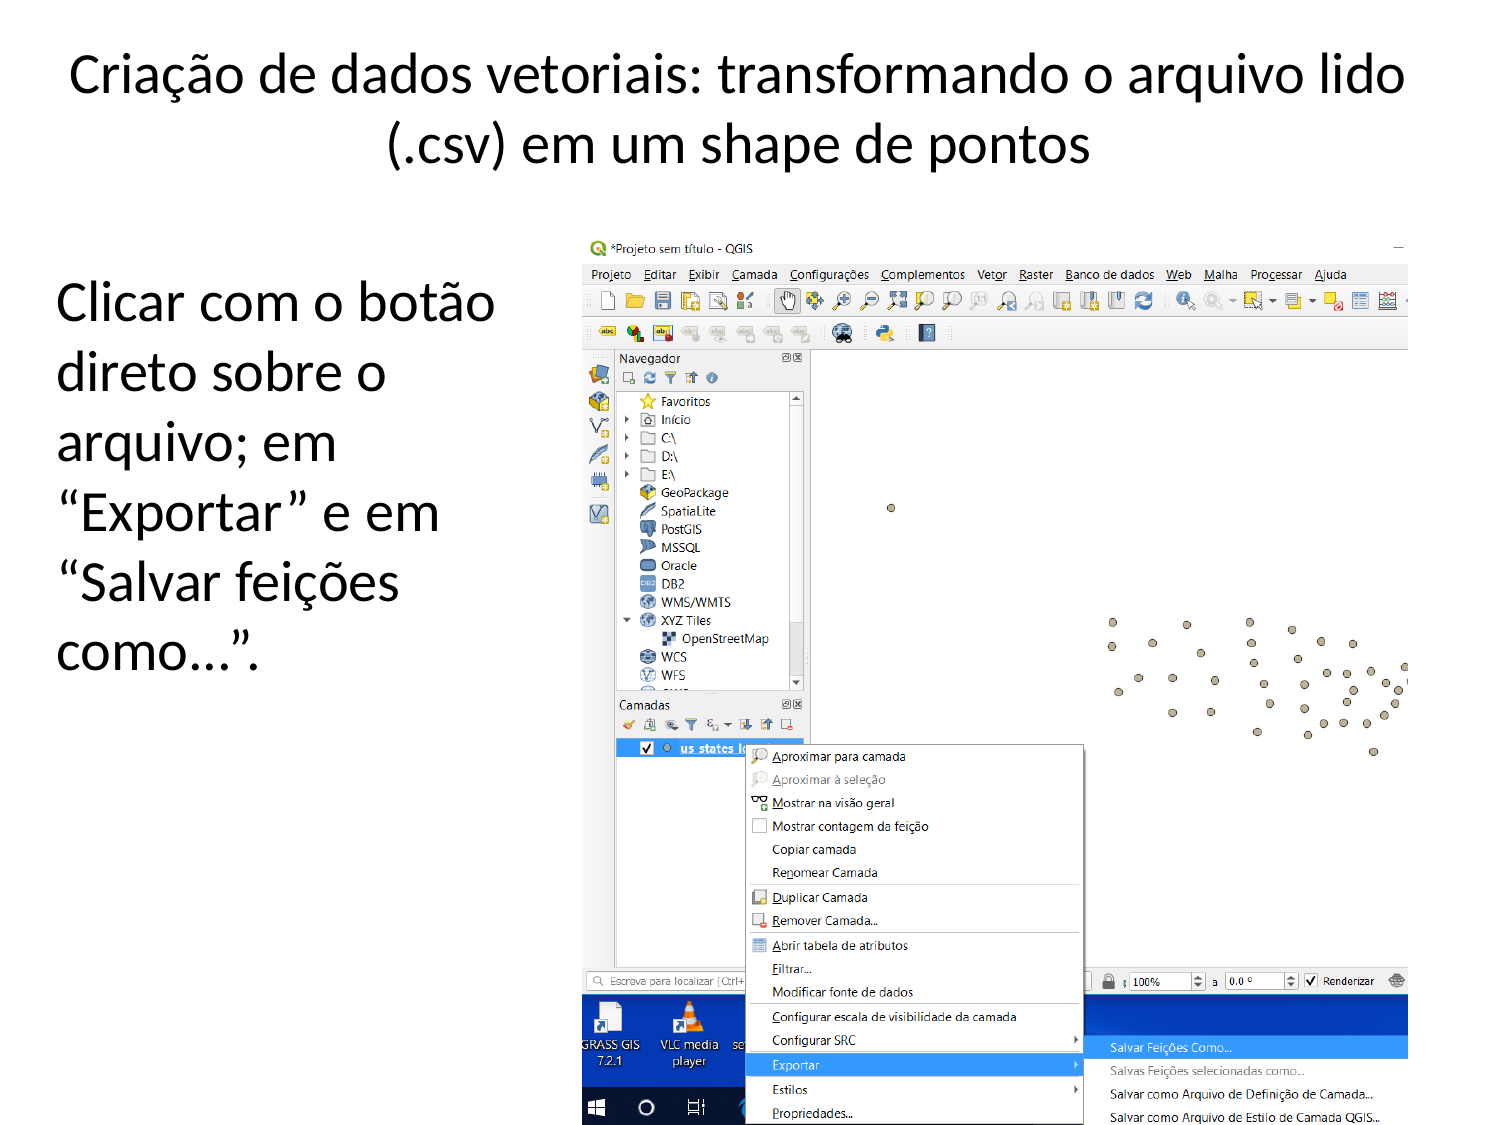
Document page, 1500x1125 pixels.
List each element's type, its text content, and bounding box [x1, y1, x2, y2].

text_box Criação de dados vetoriais: transformando o arquivo lido (.csv) em um shape de pontos [41, 27, 1436, 183]
text_box Clicar com o botão direto sobre o arquivo; em “Exportar” e em “Salvar feições como...”. [41, 255, 577, 690]
picture [582, 233, 1408, 1125]
